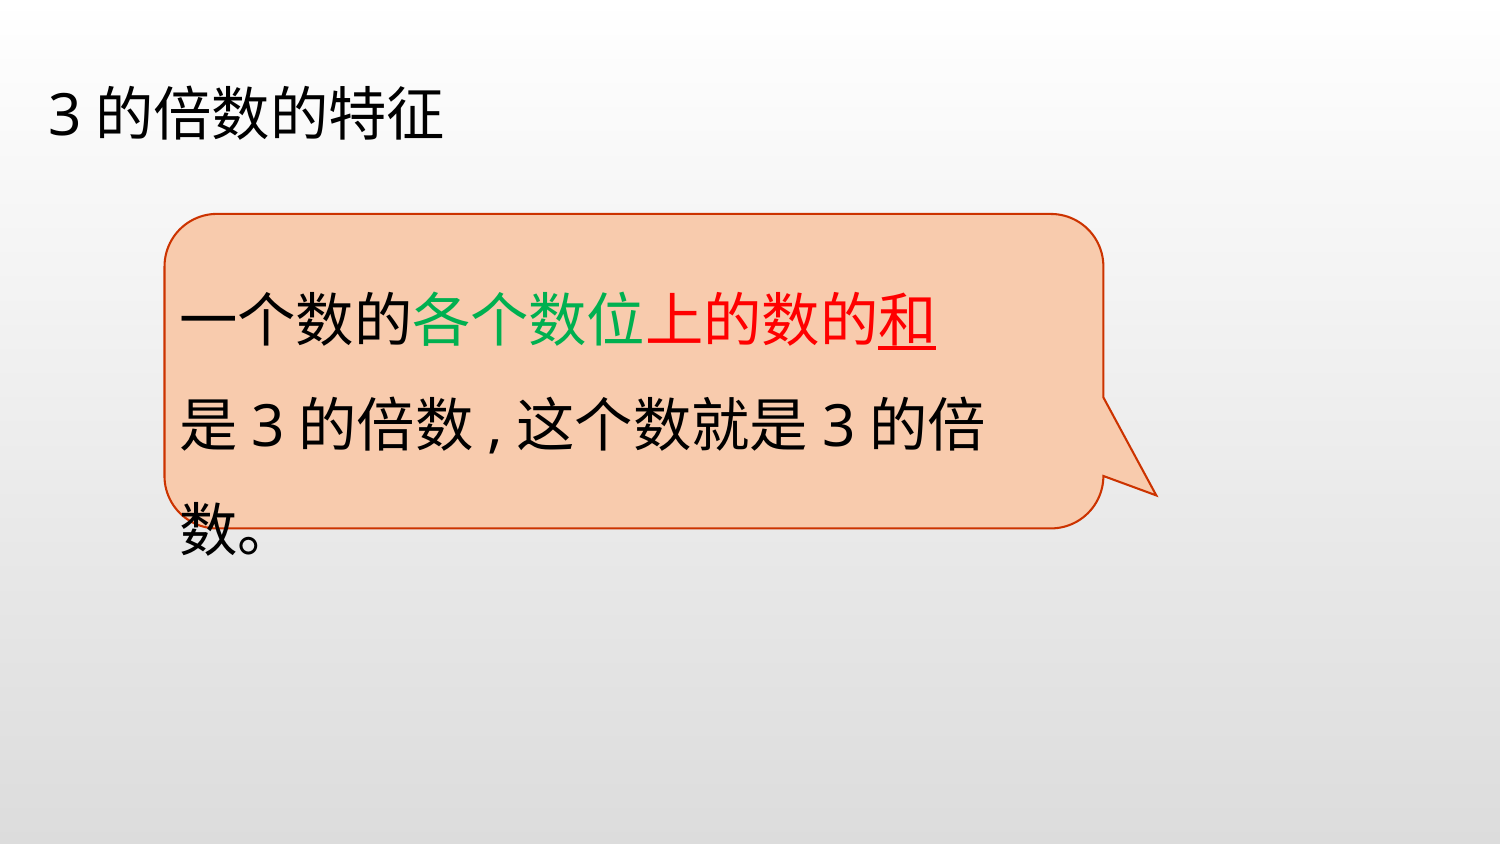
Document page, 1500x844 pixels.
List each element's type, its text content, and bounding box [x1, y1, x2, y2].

text_box [170, 212, 1159, 530]
text_box 一个数的各个数位上的数的和是3的倍数,这个数就是3的倍数。 [164, 240, 1002, 571]
text_box 3的倍数的特征 [33, 69, 1002, 155]
